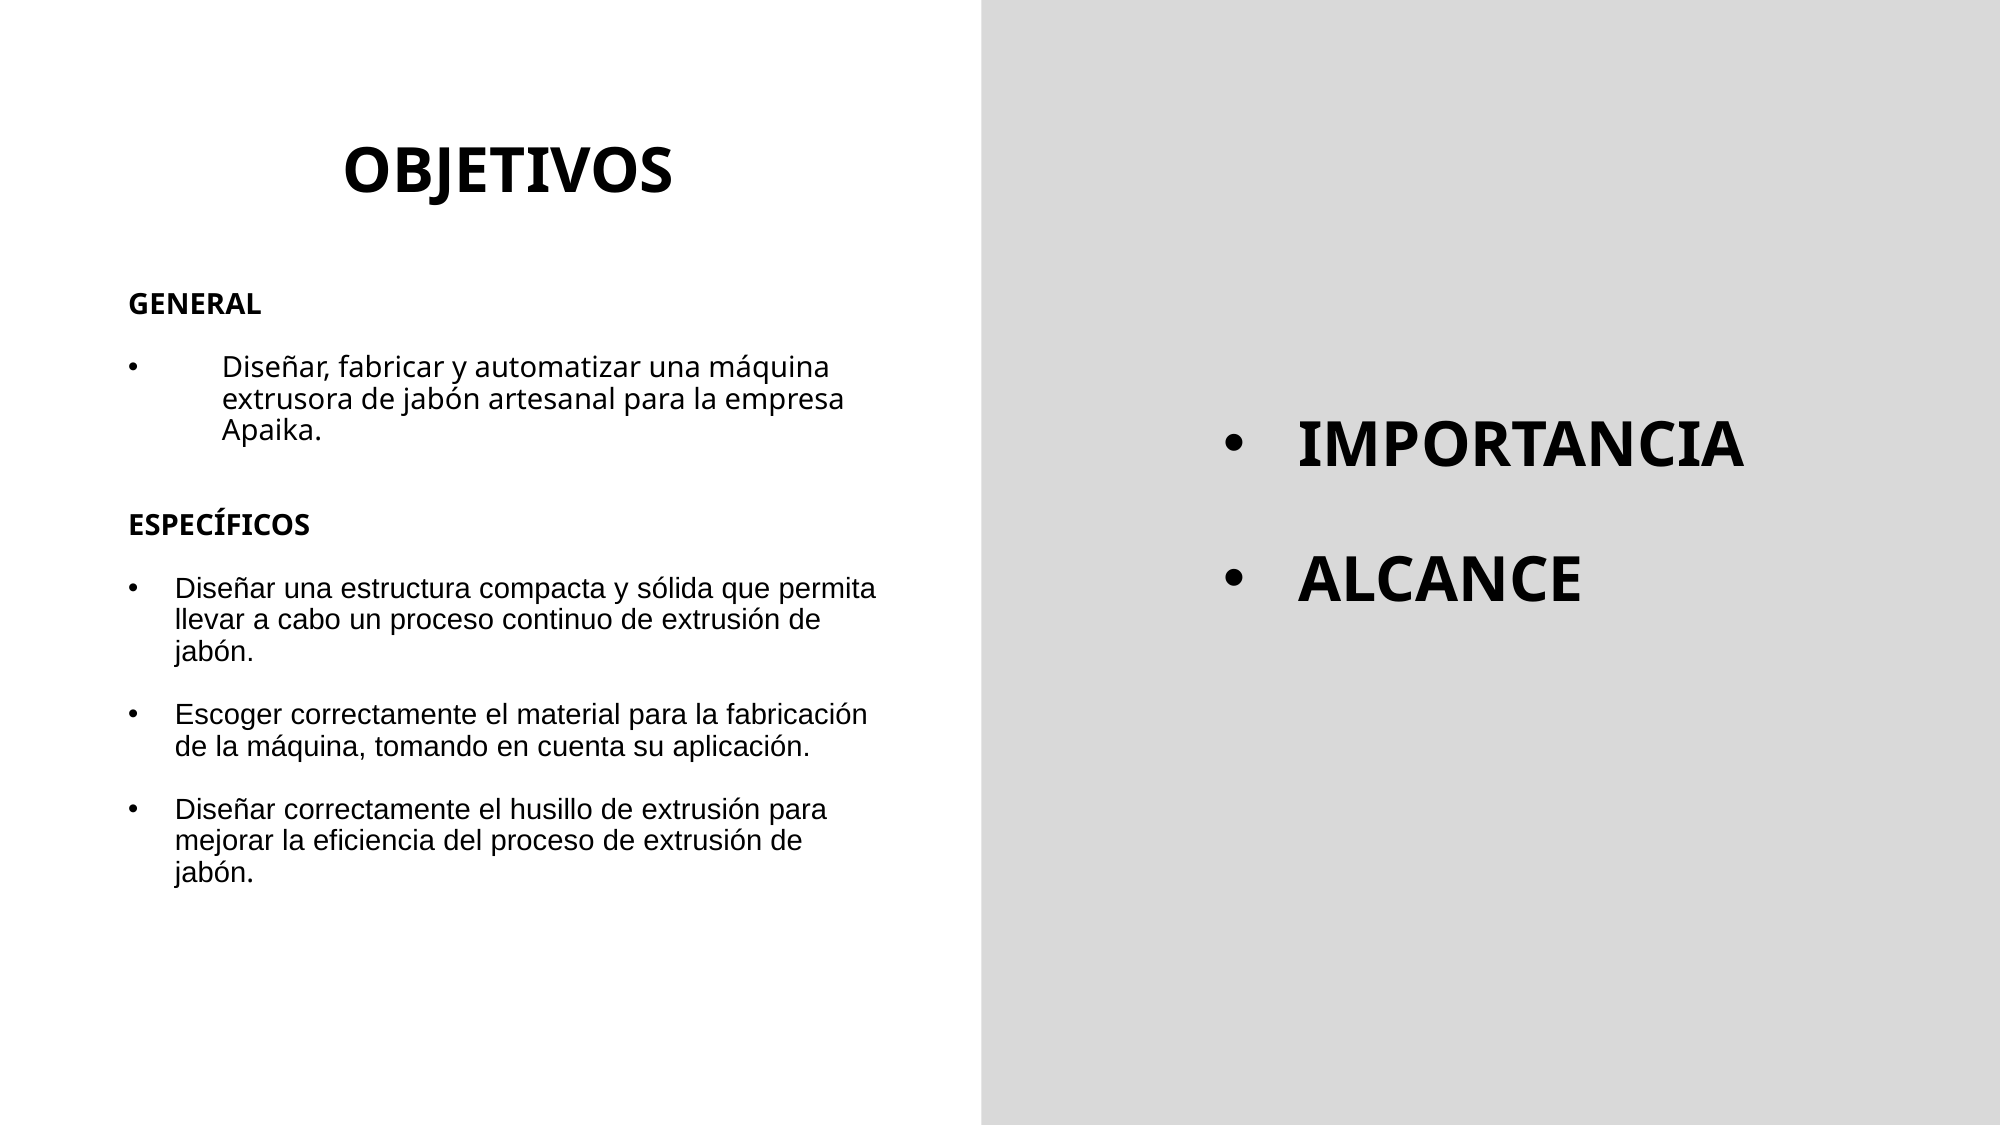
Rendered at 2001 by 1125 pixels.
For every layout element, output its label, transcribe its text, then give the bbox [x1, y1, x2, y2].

text_box IMPORTANCIA ALCANCE [1208, 390, 1948, 705]
text_box [981, 0, 2000, 1125]
text_box GENERAL Diseñar, fabricar y automatizar una máquina extrusora de jabón artesanal para la empresa Apaika. ESPECÍFICOS Diseñar una estructura compacta y sólida que permita llevar a cabo un proceso continuo de extrusión de jabón. Escoger correctamente el material para la fabricación de la máquina, tomando en cuenta su aplicación. Diseñar correctamente el husillo de extrusión para mejorar la eficiencia del proceso de extrusión de jabón. [113, 233, 905, 976]
title OBJETIVOS [139, 94, 879, 251]
